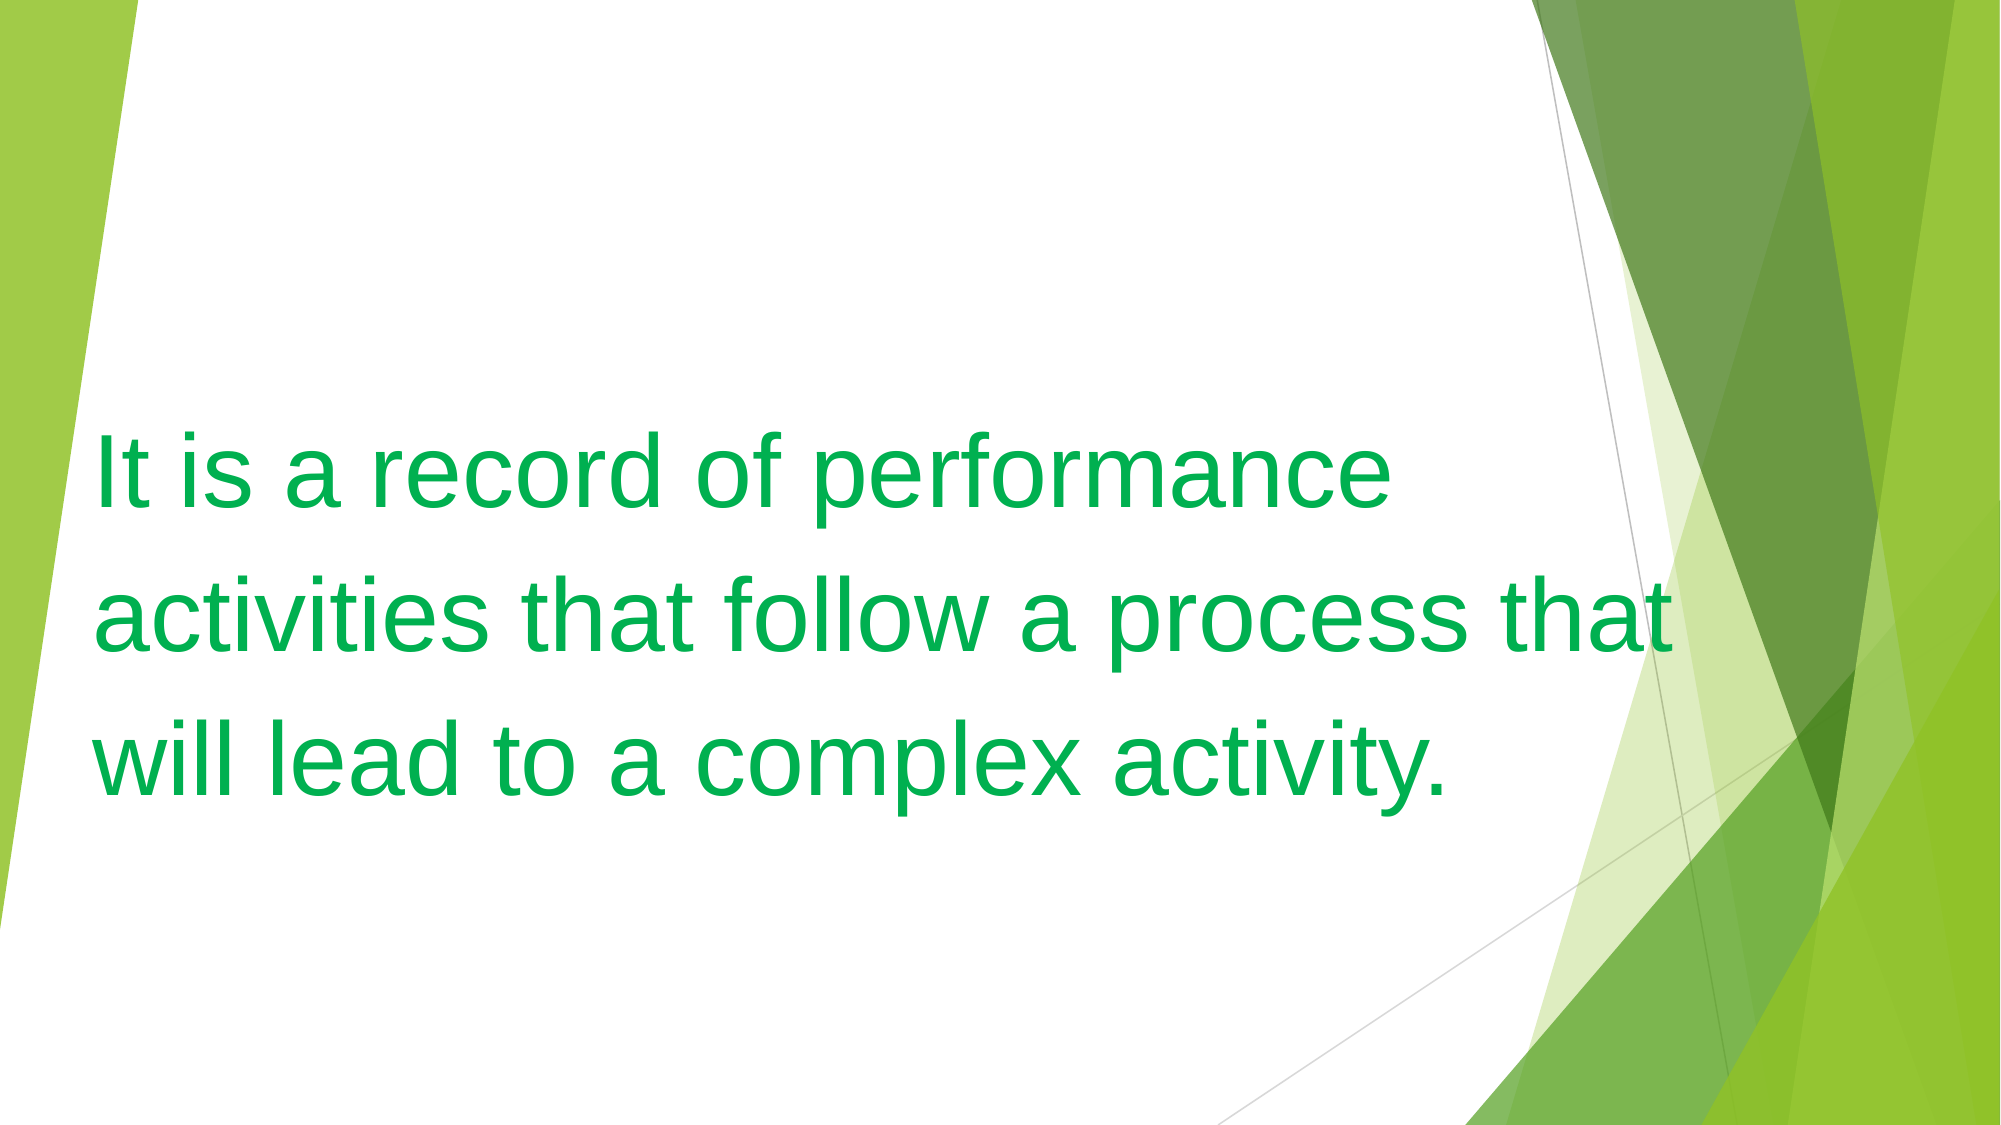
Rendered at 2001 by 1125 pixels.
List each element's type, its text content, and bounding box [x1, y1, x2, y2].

subtitle It is a record of performance activities that follow a process that will lead to a complex activity. [77, 377, 1804, 892]
